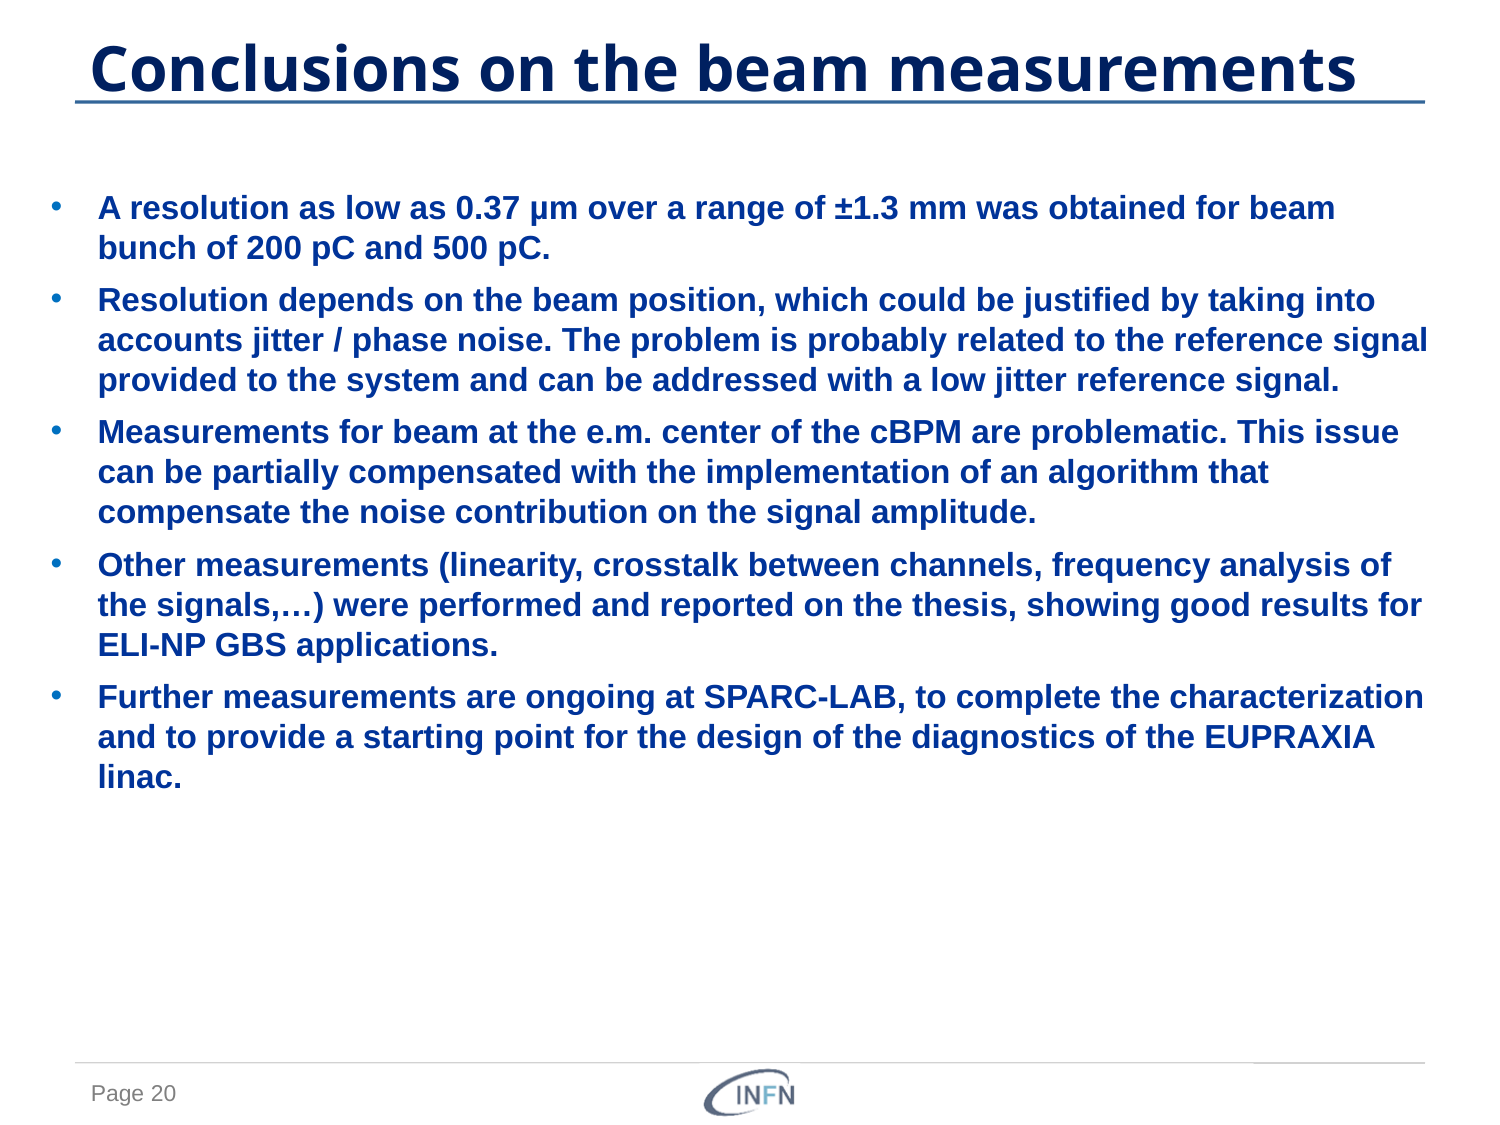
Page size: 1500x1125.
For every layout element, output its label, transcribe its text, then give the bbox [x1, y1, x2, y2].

title Conclusions on the beam measurements [75, 33, 1425, 172]
table_cell Ref. signal freq. [699, 1064, 801, 1122]
text_box A resolution as low as 0.37 µm over a range of ±1.3 mm was obtained for beam bunch of 200 pC and 500 pC. Resolution depends on the beam position, which could be justified by taking into accounts jitter / phase noise. The problem is probably related to the reference signal provided to the system and can be addressed with a low jitter reference signal. Measurements for beam at the e.m. center of the cBPM are problematic. This issue can be partially compensated with the implementation of an algorithm that compensate the noise contribution on the signal amplitude. Other measurements (linearity, crosstalk between channels, frequency analysis of the signals,…) were performed and reported on the thesis, showing good results for ELI-NP GBS applications. Further measurements are ongoing at SPARC-LAB, to complete the characterization and to provide a starting point for the design of the diagnostics of the EUPRAXIA linac. [37, 172, 1458, 854]
